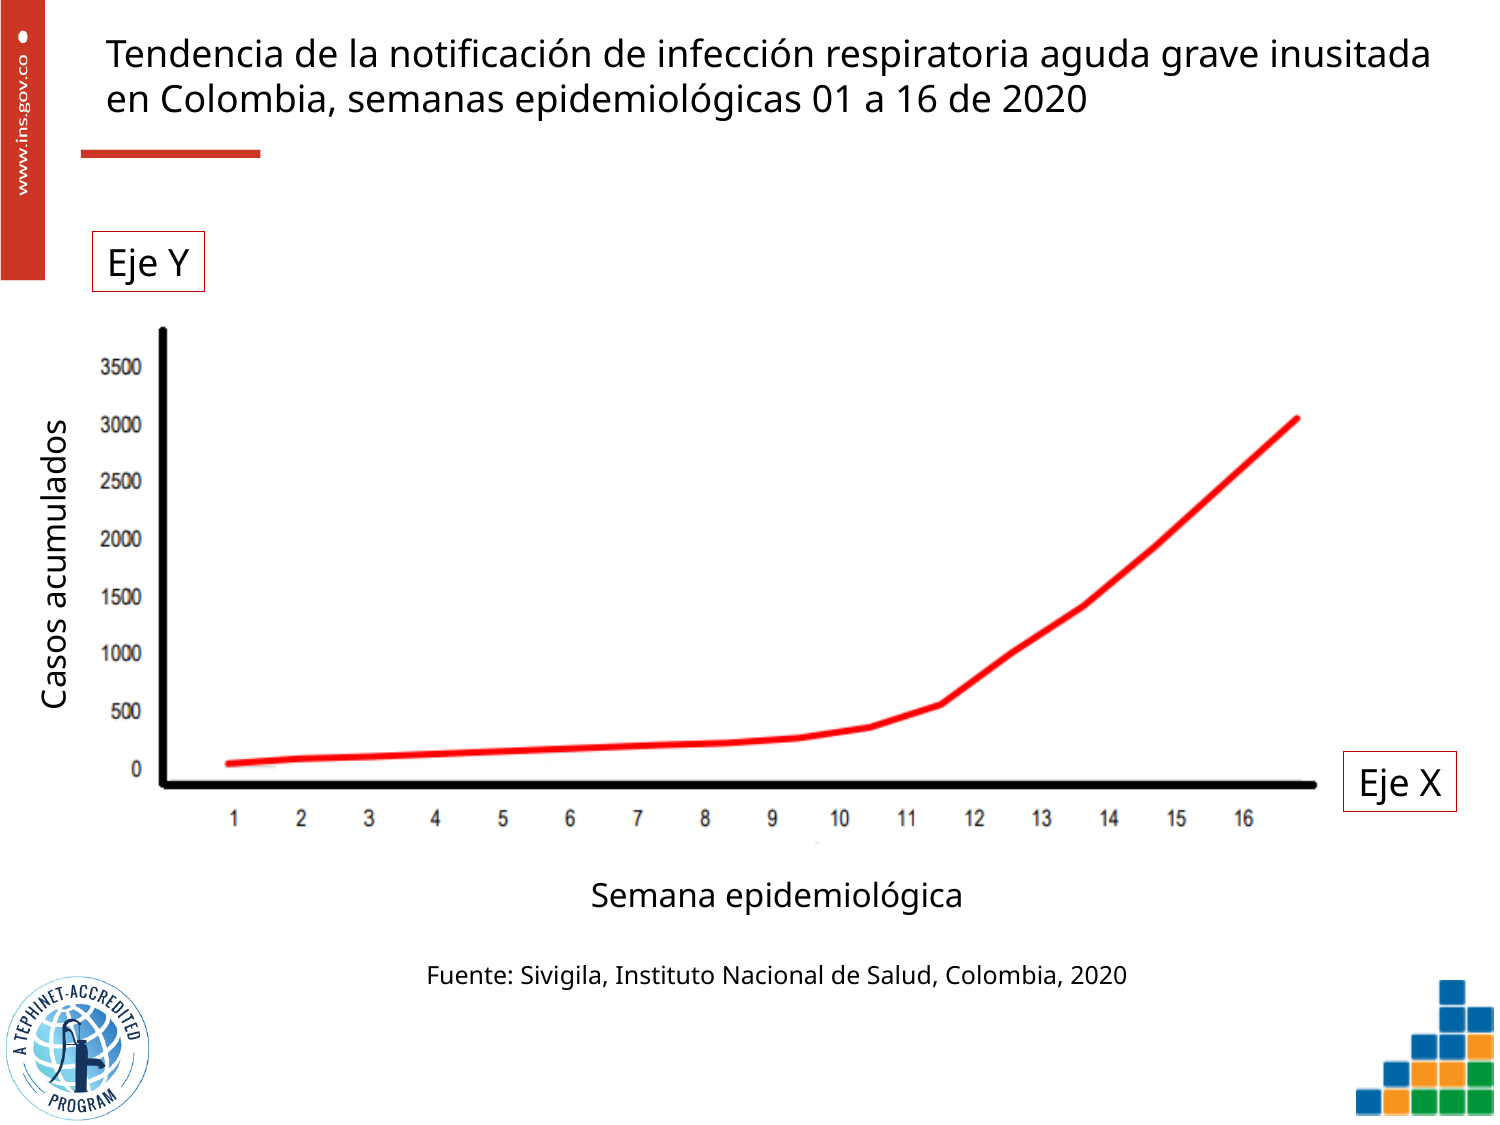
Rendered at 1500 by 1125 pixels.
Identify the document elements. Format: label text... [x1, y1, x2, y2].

picture [0, 0, 1439, 943]
text_box Semana epidemiológica [576, 866, 980, 922]
text_box Fuente: Sivigila, Instituto Nacional de Salud, Colombia, 2020 [310, 952, 1246, 998]
text_box Eje Y [92, 231, 205, 292]
text_box Casos acumulados [24, 284, 80, 725]
text_box Eje X [1343, 751, 1457, 812]
picture [0, 970, 155, 1125]
picture [1356, 980, 1494, 1116]
text_box Tendencia de la notificación de infección respiratoria aguda grave inusitada en Colombia, semanas epidemiológicas 01 a 16 de 2020 [91, 22, 1465, 128]
